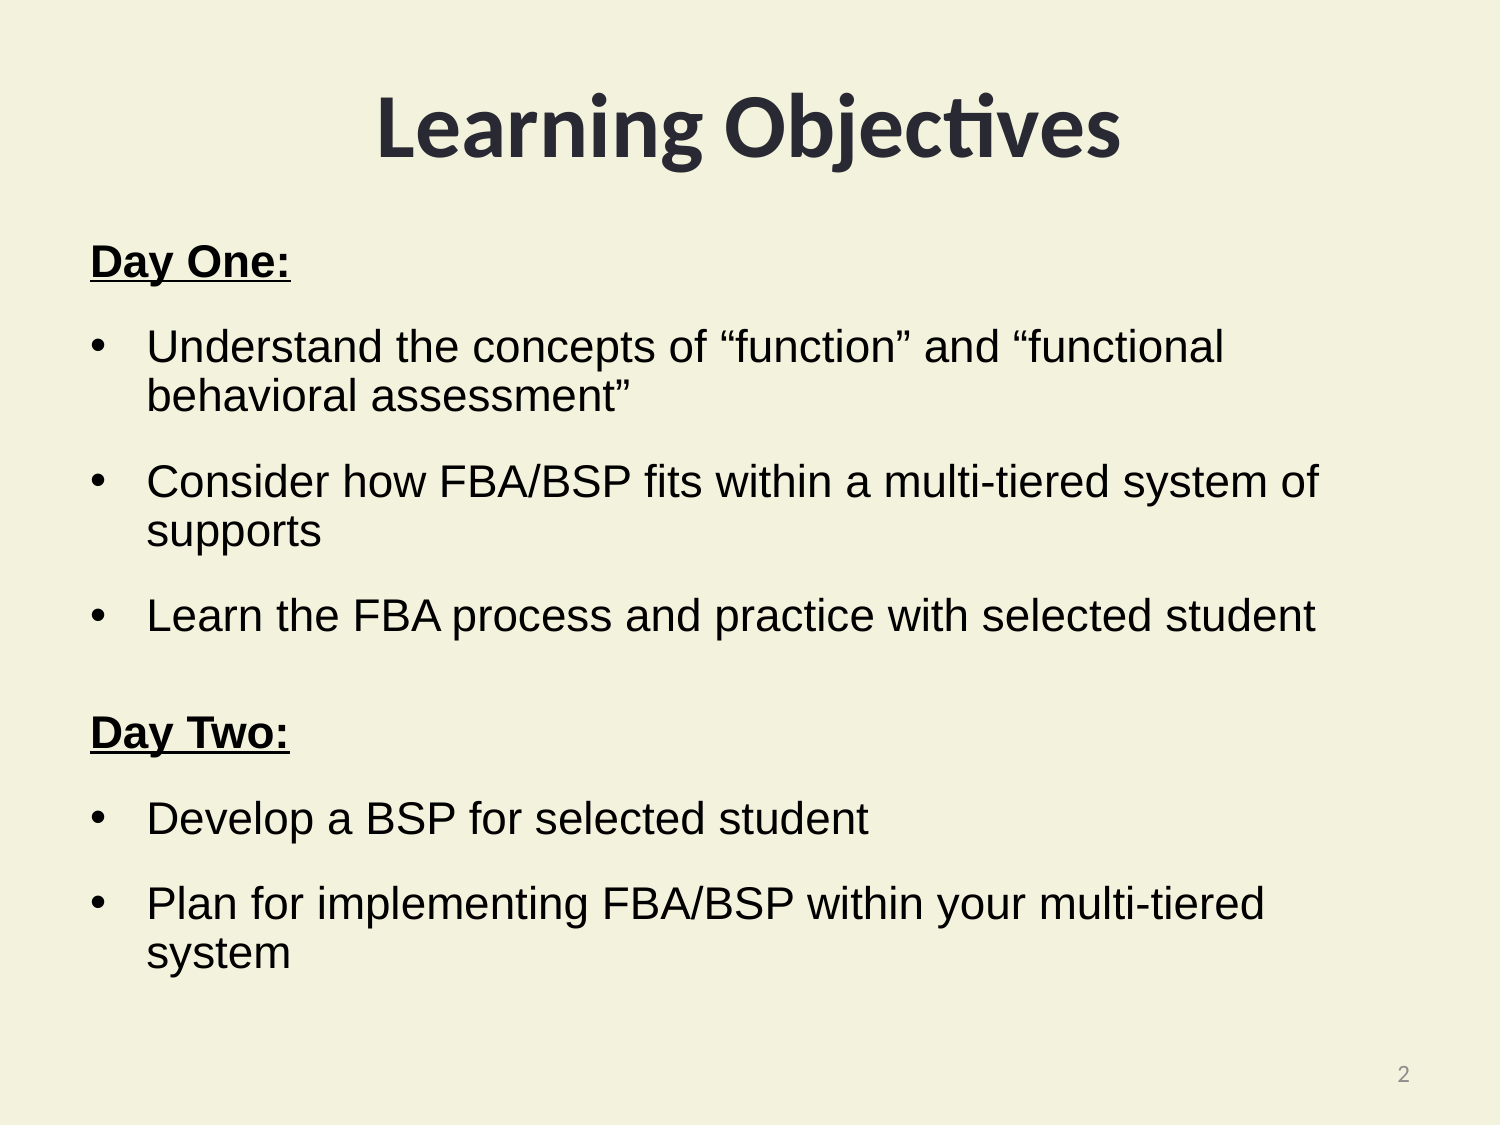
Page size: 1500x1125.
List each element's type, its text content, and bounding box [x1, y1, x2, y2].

slide_number 2 [1074, 1042, 1425, 1103]
list Day One: Understand the concepts of “function” and “functional behavioral assessment” Consider how FBA/BSP fits within a multi-tiered system of supports Learn the FBA process and practice with selected student Day Two: Develop a BSP for selected student Plan for implementing FBA/BSP within your multi-tiered system [75, 230, 1425, 1048]
title Learning Objectives [75, 45, 1425, 196]
